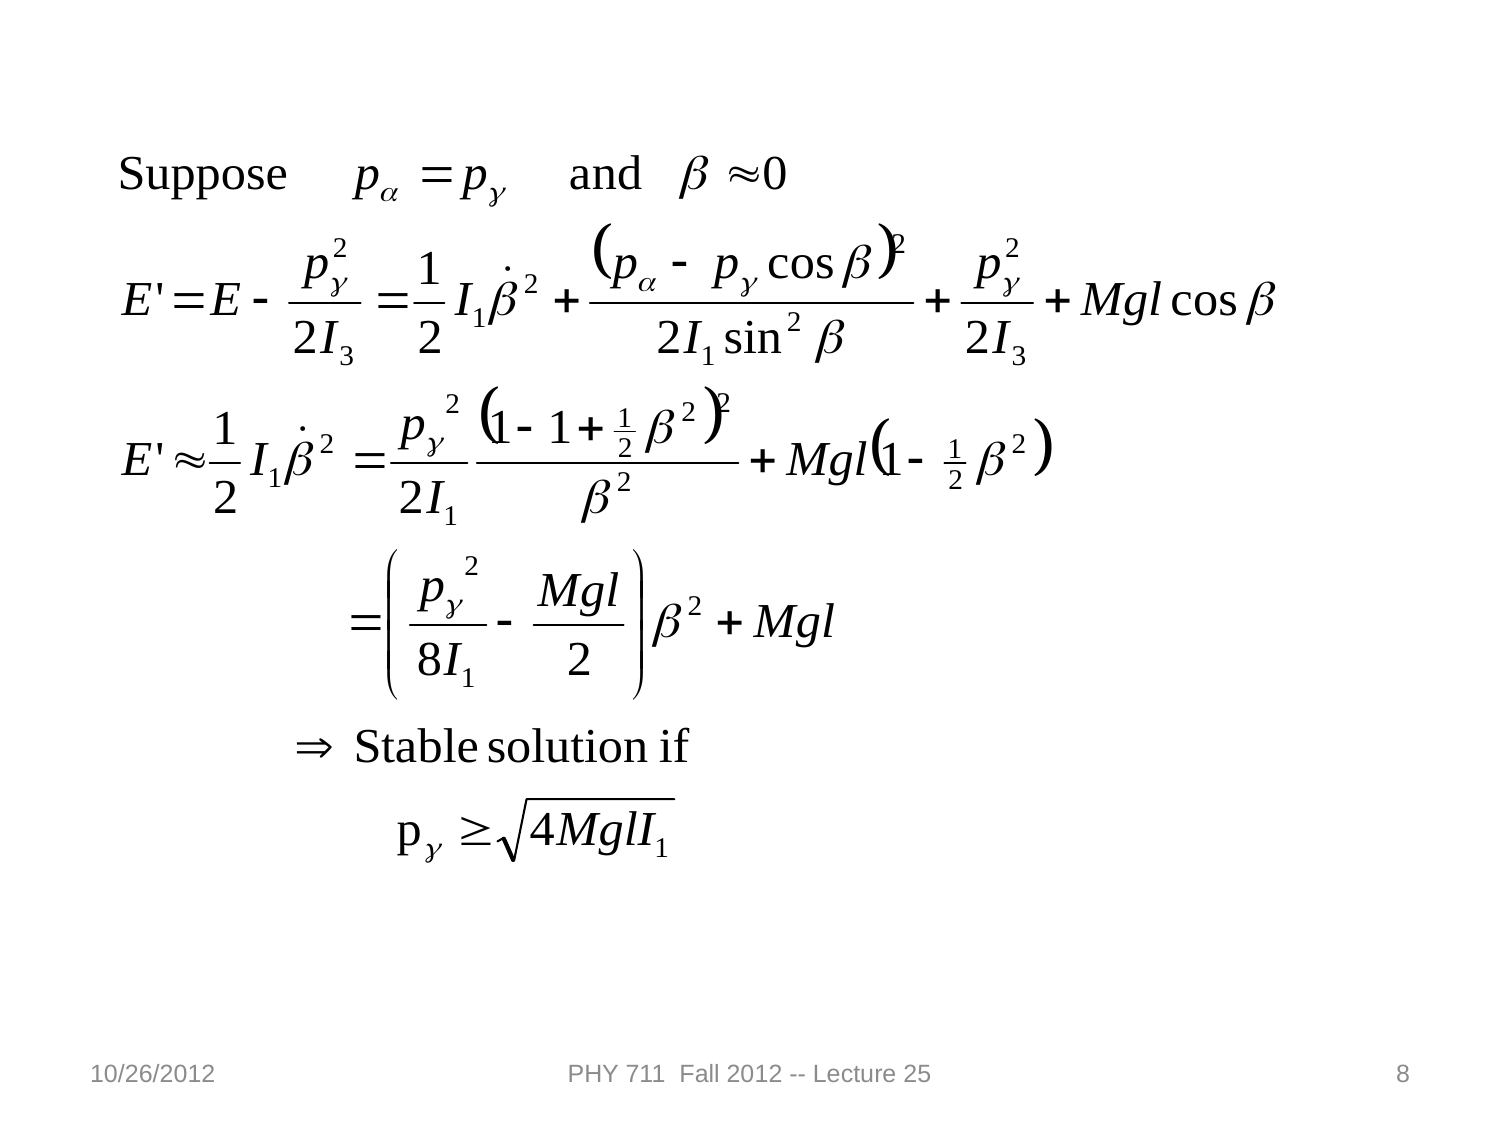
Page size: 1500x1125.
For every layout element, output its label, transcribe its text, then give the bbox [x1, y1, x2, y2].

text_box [112, 141, 1286, 875]
slide_number 8 [1074, 1042, 1425, 1103]
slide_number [75, 1042, 425, 1103]
footer PHY 711 Fall 2012 -- Lecture 25 [512, 1042, 988, 1103]
